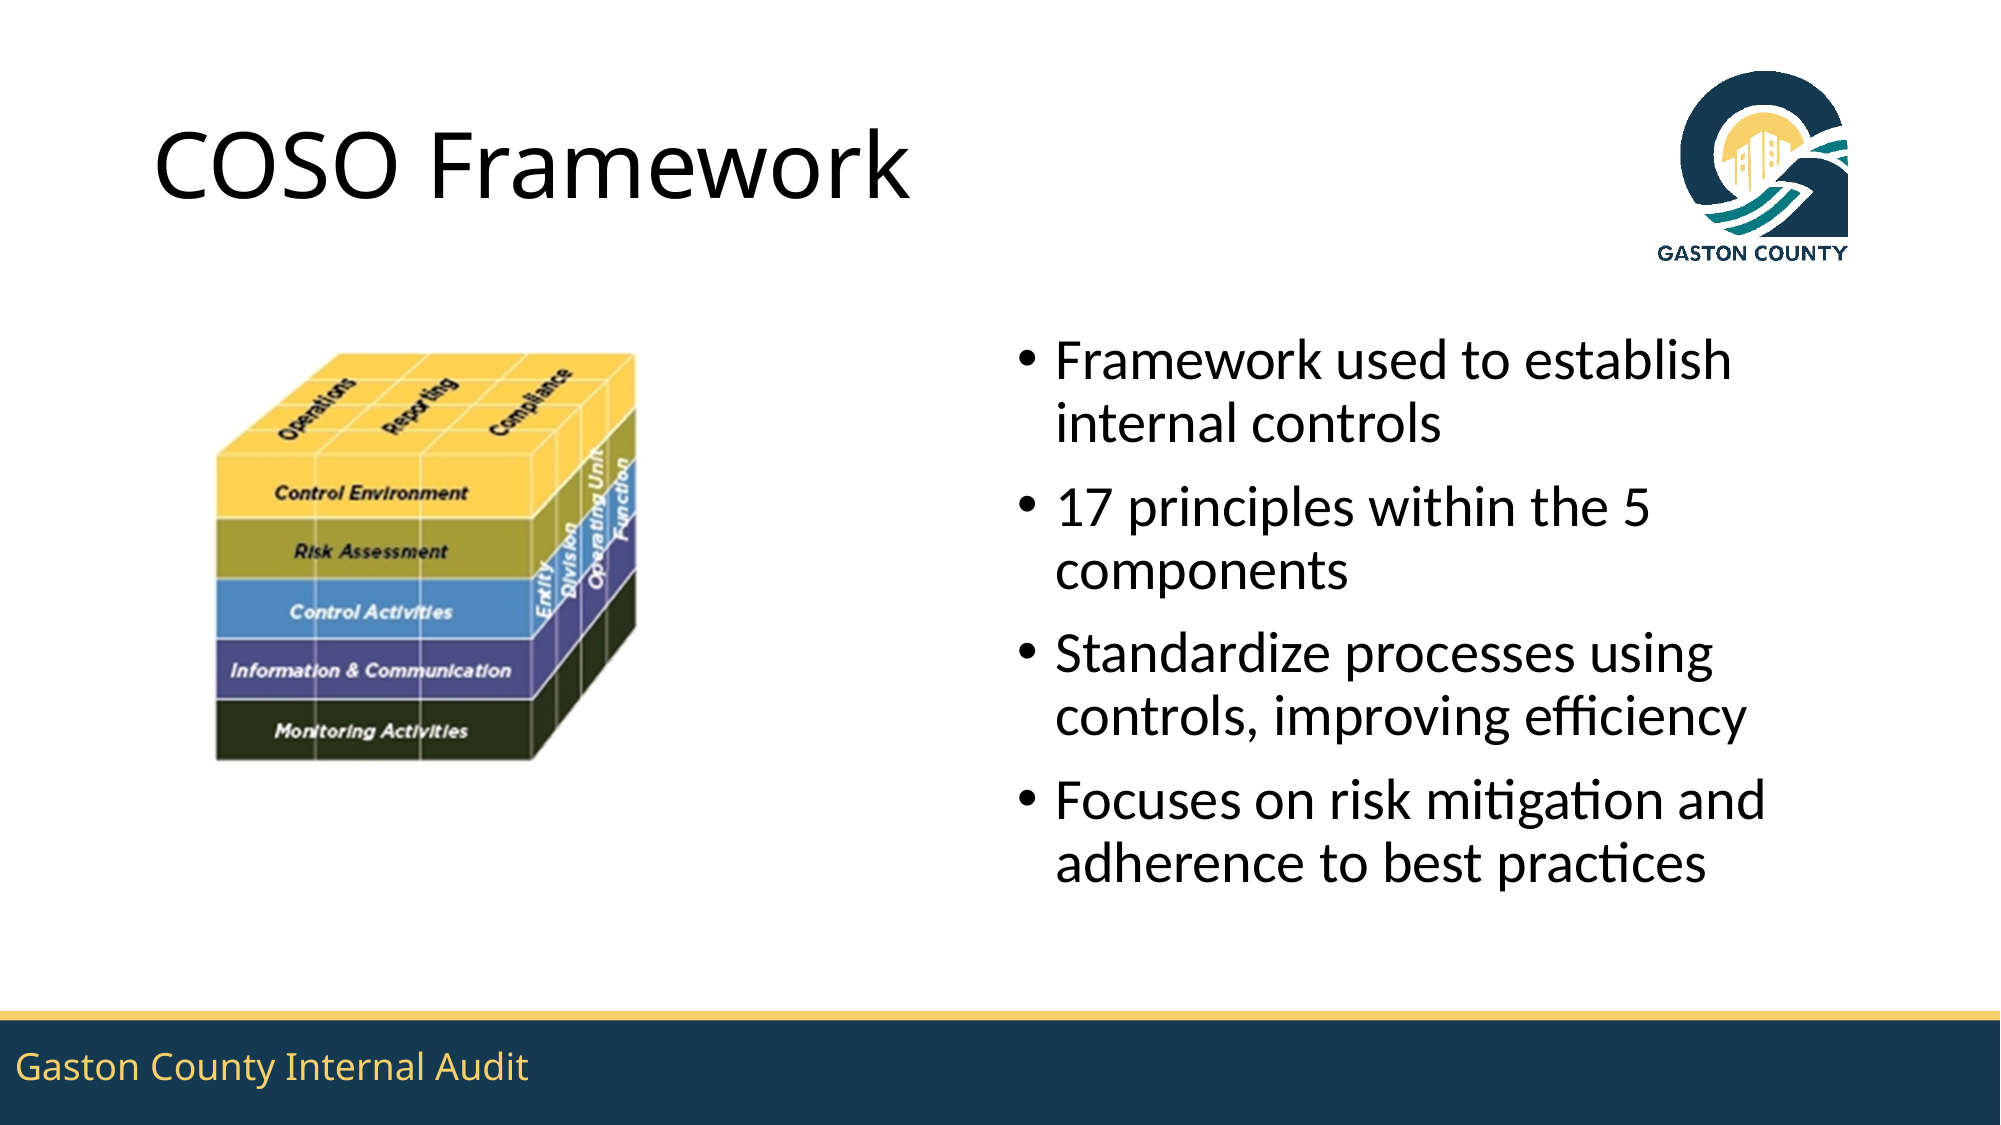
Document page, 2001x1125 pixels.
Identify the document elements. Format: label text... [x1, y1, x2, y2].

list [198, 337, 649, 788]
list Framework used to establish internal controls 17 principles within the 5 components Standardize processes using controls, improving efficiency Focuses on risk mitigation and adherence to best practices [1002, 321, 1853, 1036]
text_box Gaston County Internal Audit [0, 1035, 1000, 1096]
title COSO Framework [137, 59, 1863, 278]
